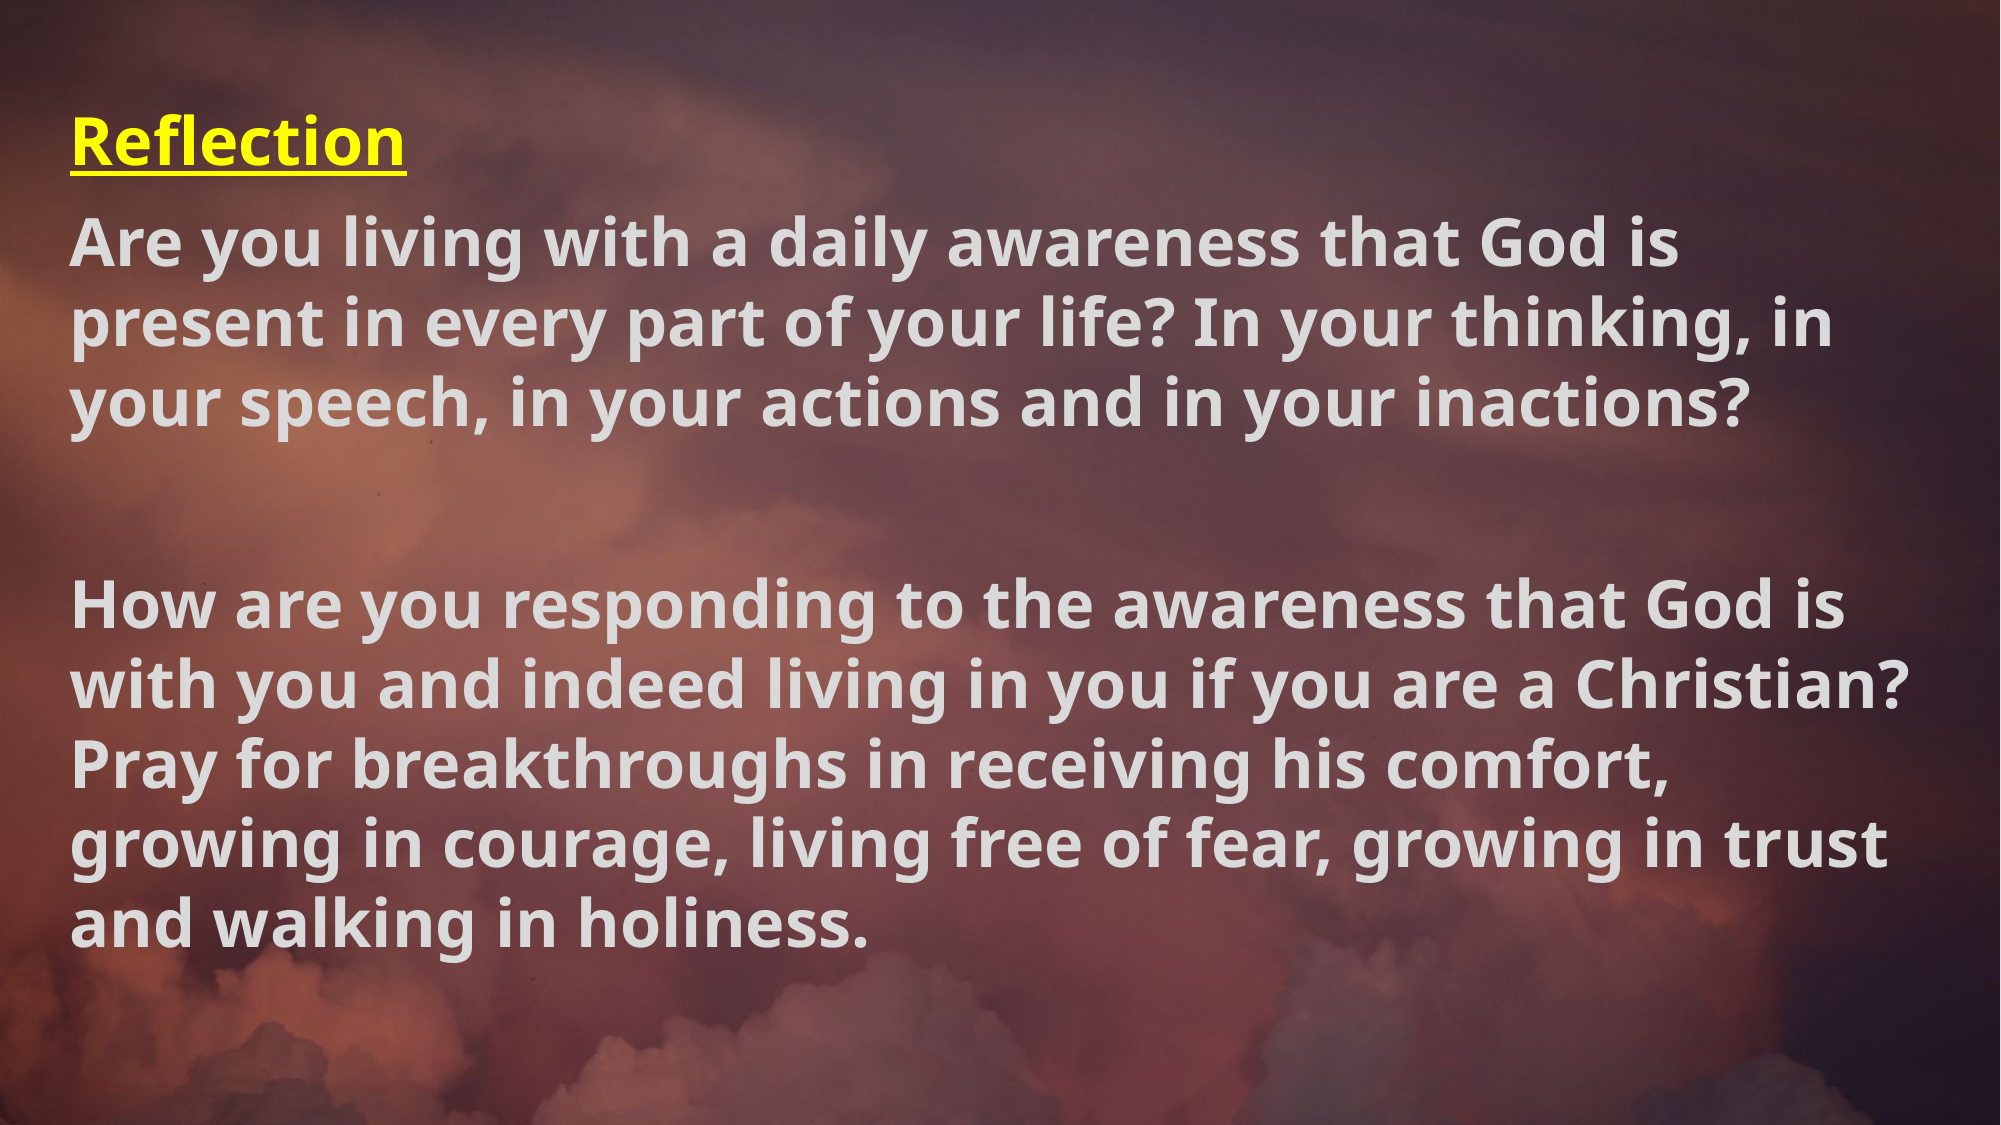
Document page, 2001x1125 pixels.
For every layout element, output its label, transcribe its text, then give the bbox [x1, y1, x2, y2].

list Reflection Are you living with a daily awareness that God is present in every part of your life? In your thinking, in your speech, in your actions and in your inactions? How are you responding to the awareness that God is with you and indeed living in you if you are a Christian? Pray for breakthroughs in receiving his comfort, growing in courage, living free of fear, growing in trust and walking in holiness. [54, 91, 1946, 1064]
picture [0, 0, 2001, 1125]
